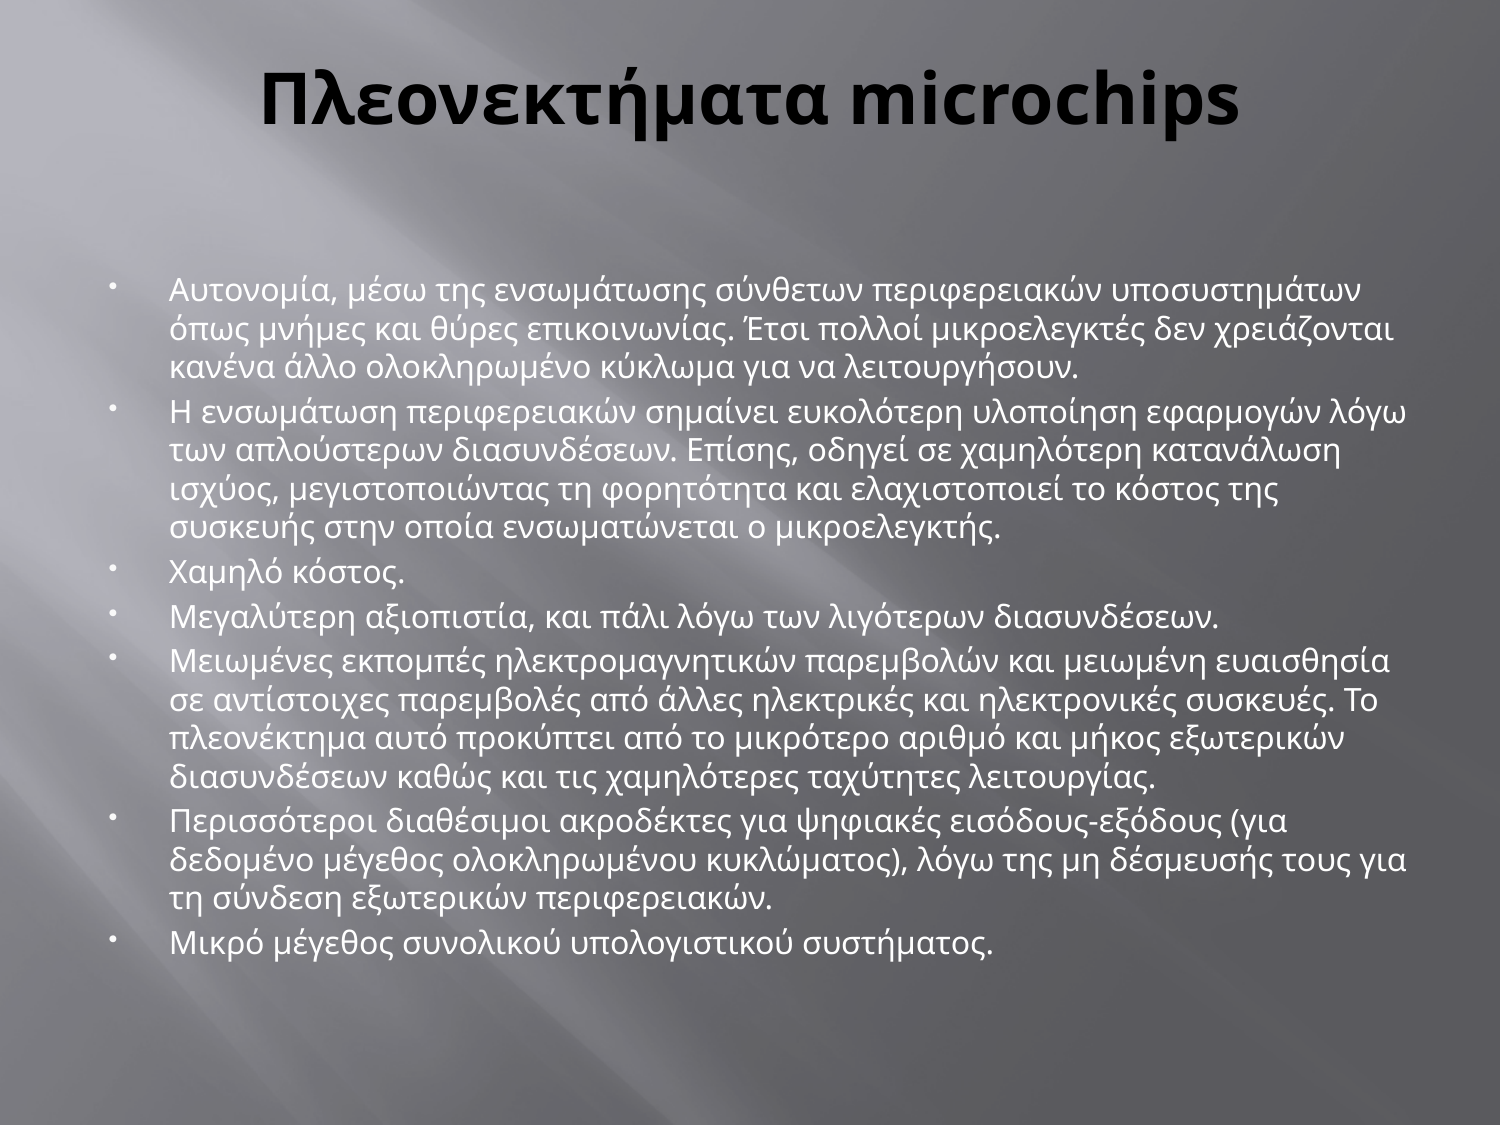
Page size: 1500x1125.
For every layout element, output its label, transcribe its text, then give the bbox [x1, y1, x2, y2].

title Πλεονεκτήματα microchips [75, 45, 1425, 233]
list Αυτονομία, μέσω της ενσωμάτωσης σύνθετων περιφερειακών υποσυστημάτων όπως μνήμες και θύρες επικοινωνίας. Έτσι πολλοί μικροελεγκτές δεν χρειάζονται κανένα άλλο ολοκληρωμένο κύκλωμα για να λειτουργήσουν. Η ενσωμάτωση περιφερειακών σημαίνει ευκολότερη υλοποίηση εφαρμογών λόγω των απλούστερων διασυνδέσεων. Επίσης, οδηγεί σε χαμηλότερη κατανάλωση ισχύος, μεγιστοποιώντας τη φορητότητα και ελαχιστοποιεί το κόστος της συσκευής στην οποία ενσωματώνεται ο μικροελεγκτής. Χαμηλό κόστος. Μεγαλύτερη αξιοπιστία, και πάλι λόγω των λιγότερων διασυνδέσεων. Μειωμένες εκπομπές ηλεκτρομαγνητικών παρεμβολών και μειωμένη ευαισθησία σε αντίστοιχες παρεμβολές από άλλες ηλεκτρικές και ηλεκτρονικές συσκευές. Το πλεονέκτημα αυτό προκύπτει από το μικρότερο αριθμό και μήκος εξωτερικών διασυνδέσεων καθώς και τις χαμηλότερες ταχύτητες λειτουργίας. Περισσότεροι διαθέσιμοι ακροδέκτες για ψηφιακές εισόδους-εξόδους (για δεδομένο μέγεθος ολοκληρωμένου κυκλώματος), λόγω της μη δέσμευσής τους για τη σύνδεση εξωτερικών περιφερειακών. Μικρό μέγεθος συνολικού υπολογιστικού συστήματος. [75, 262, 1425, 1035]
